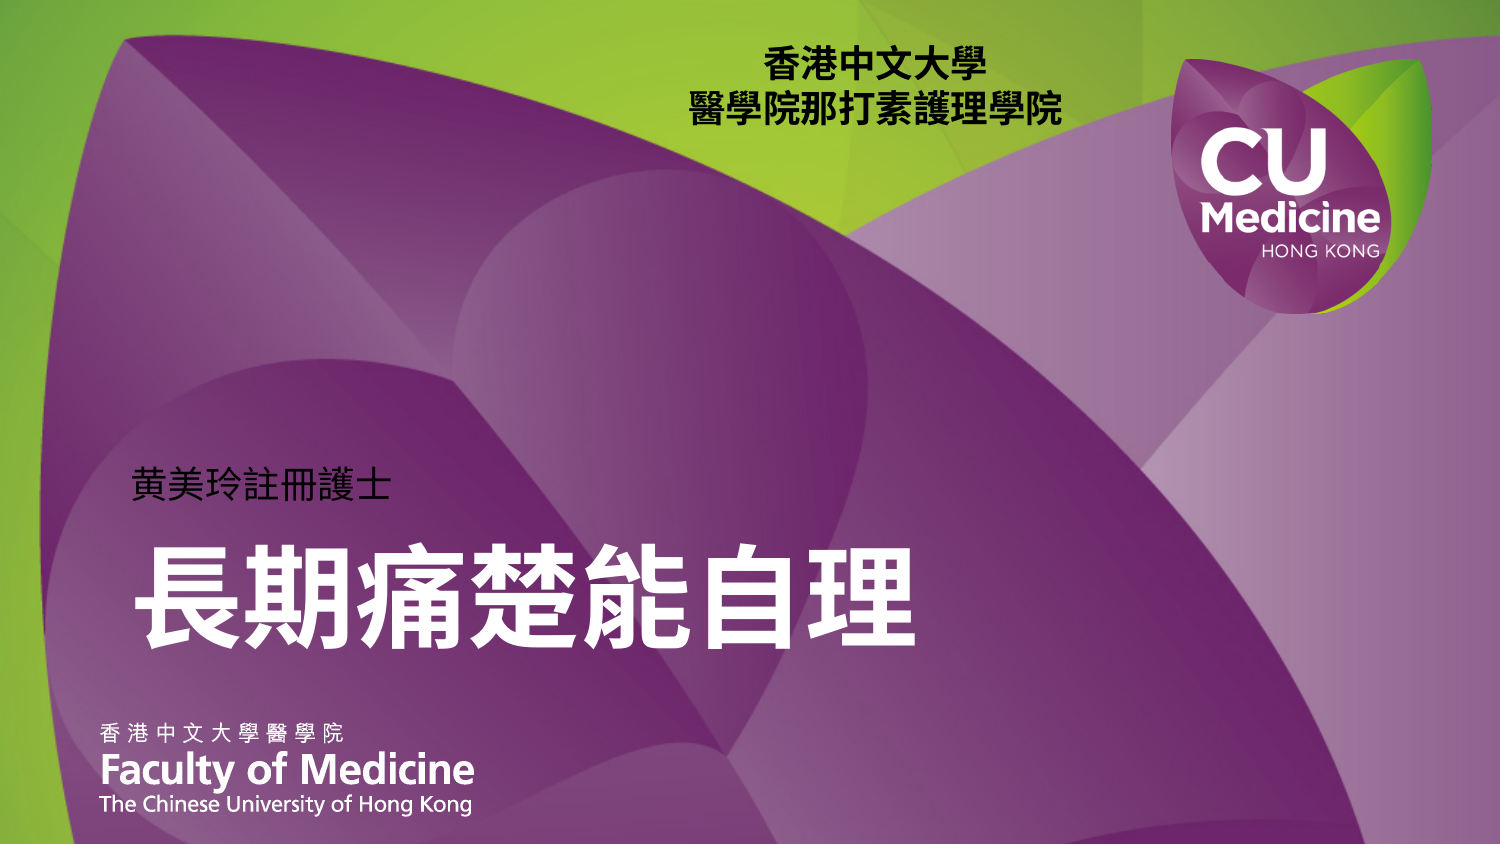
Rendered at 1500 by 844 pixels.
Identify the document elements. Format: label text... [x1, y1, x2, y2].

list 黄美玲註冊護士 [115, 453, 1461, 519]
text_box 香港中文大學 醫學院那打素護理學院 [552, 32, 1199, 138]
title [115, 226, 1188, 447]
list 長期痛楚能自理 [115, 519, 1461, 570]
picture [0, 0, 1500, 844]
